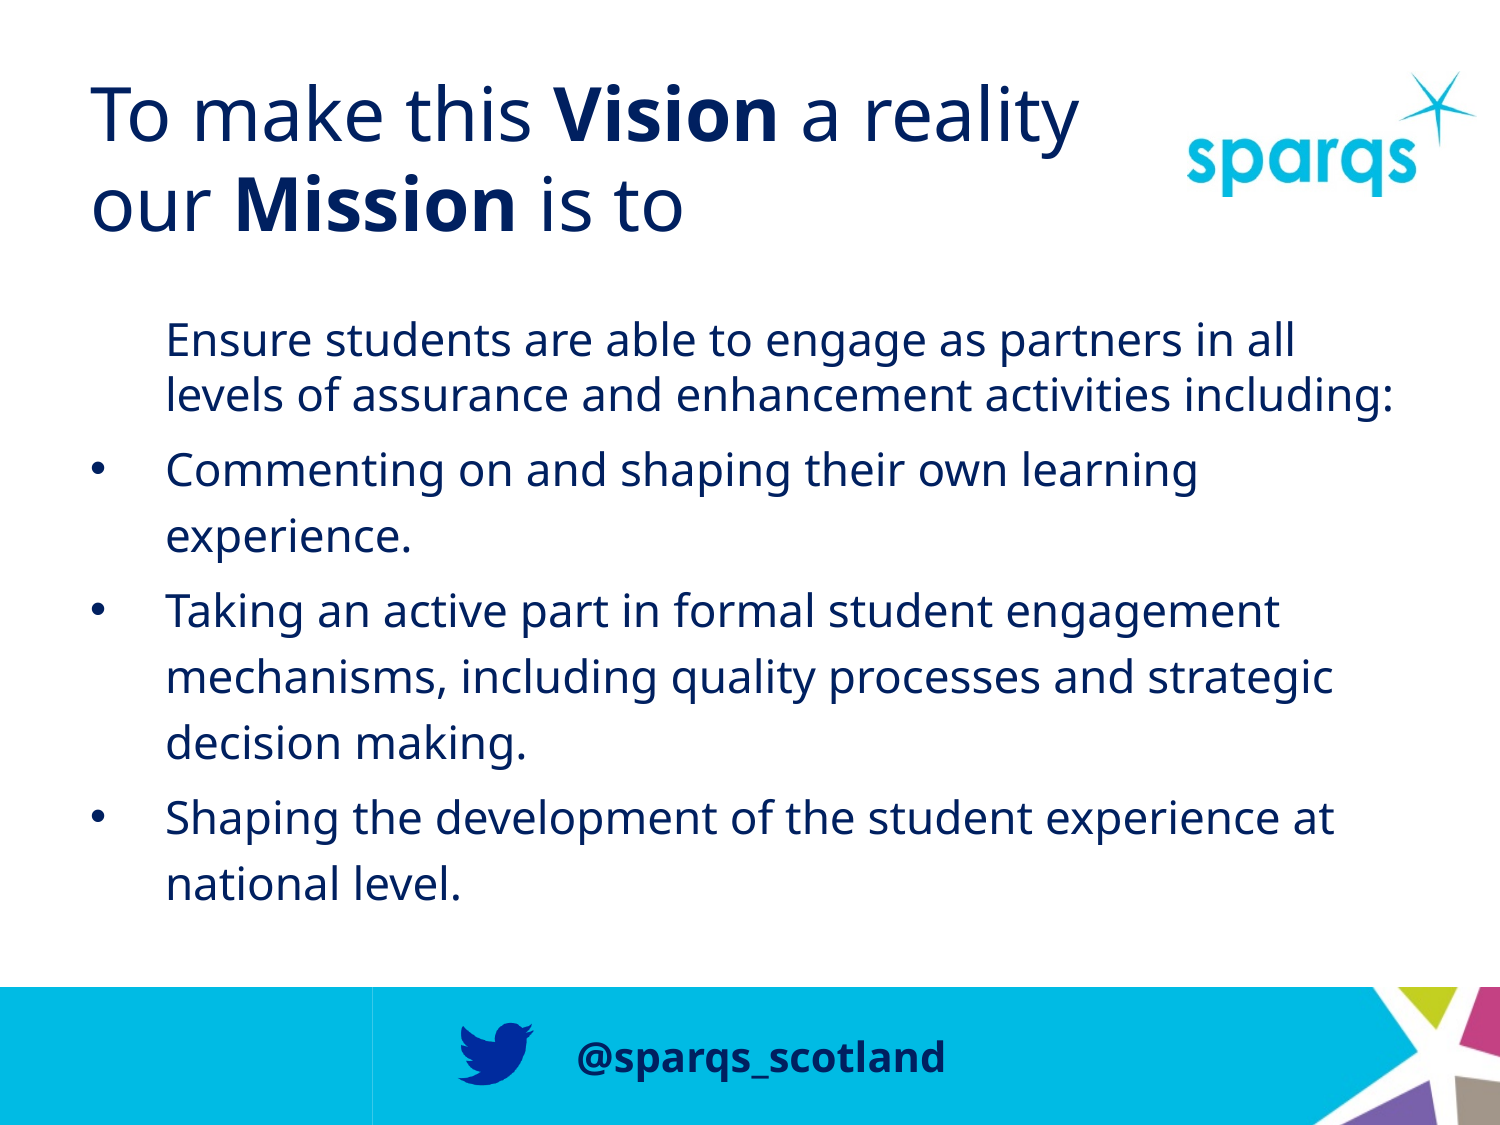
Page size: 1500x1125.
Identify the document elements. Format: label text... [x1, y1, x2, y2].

title To make this Vision a reality our Mission is to [75, 45, 1164, 268]
list Ensure students are able to engage as partners in all levels of assurance and enhancement activities including: Commenting on and shaping their own learning experience. Taking an active part in formal student engagement mechanisms, including quality processes and strategic decision making. Shaping the development of the student experience at national level. [75, 302, 1425, 965]
picture [0, 987, 1500, 1125]
picture [1187, 71, 1477, 197]
